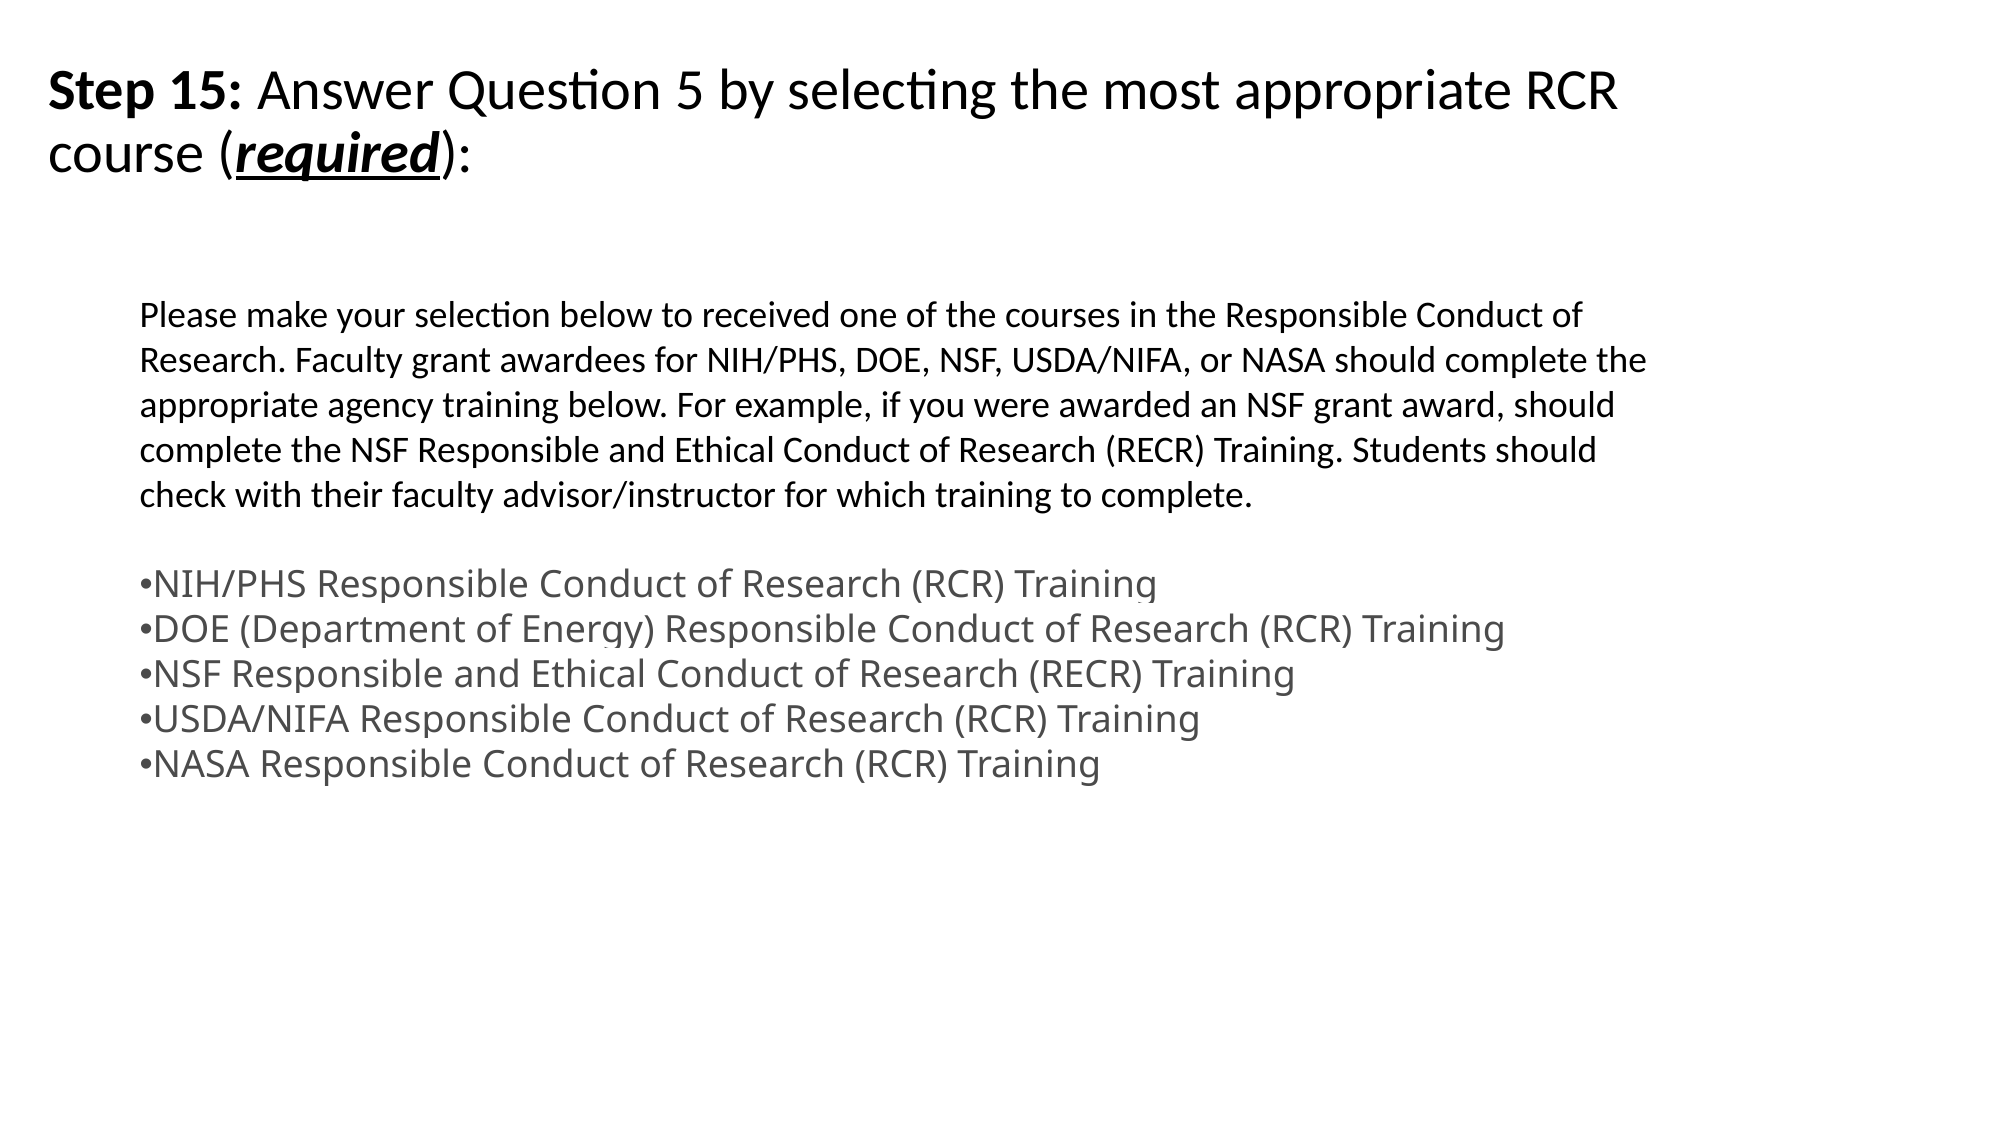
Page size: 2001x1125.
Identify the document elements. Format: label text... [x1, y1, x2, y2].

text_box Please make your selection below to received one of the courses in the Responsible Conduct of Research. Faculty grant awardees for NIH/PHS, DOE, NSF, USDA/NIFA, or NASA should complete the appropriate agency training below. For example, if you were awarded an NSF grant award, should complete the NSF Responsible and Ethical Conduct of Research (RECR) Training. Students should check with their faculty advisor/instructor for which training to complete. NIH/PHS Responsible Conduct of Research (RCR) Training DOE (Department of Energy) Responsible Conduct of Research (RCR) Training NSF Responsible and Ethical Conduct of Research (RECR) Training USDA/NIFA Responsible Conduct of Research (RCR) Training NASA Responsible Conduct of Research (RCR) Training [124, 283, 1664, 793]
list Step 15: Answer Question 5 by selecting the most appropriate RCR course (required): [33, 51, 1759, 195]
